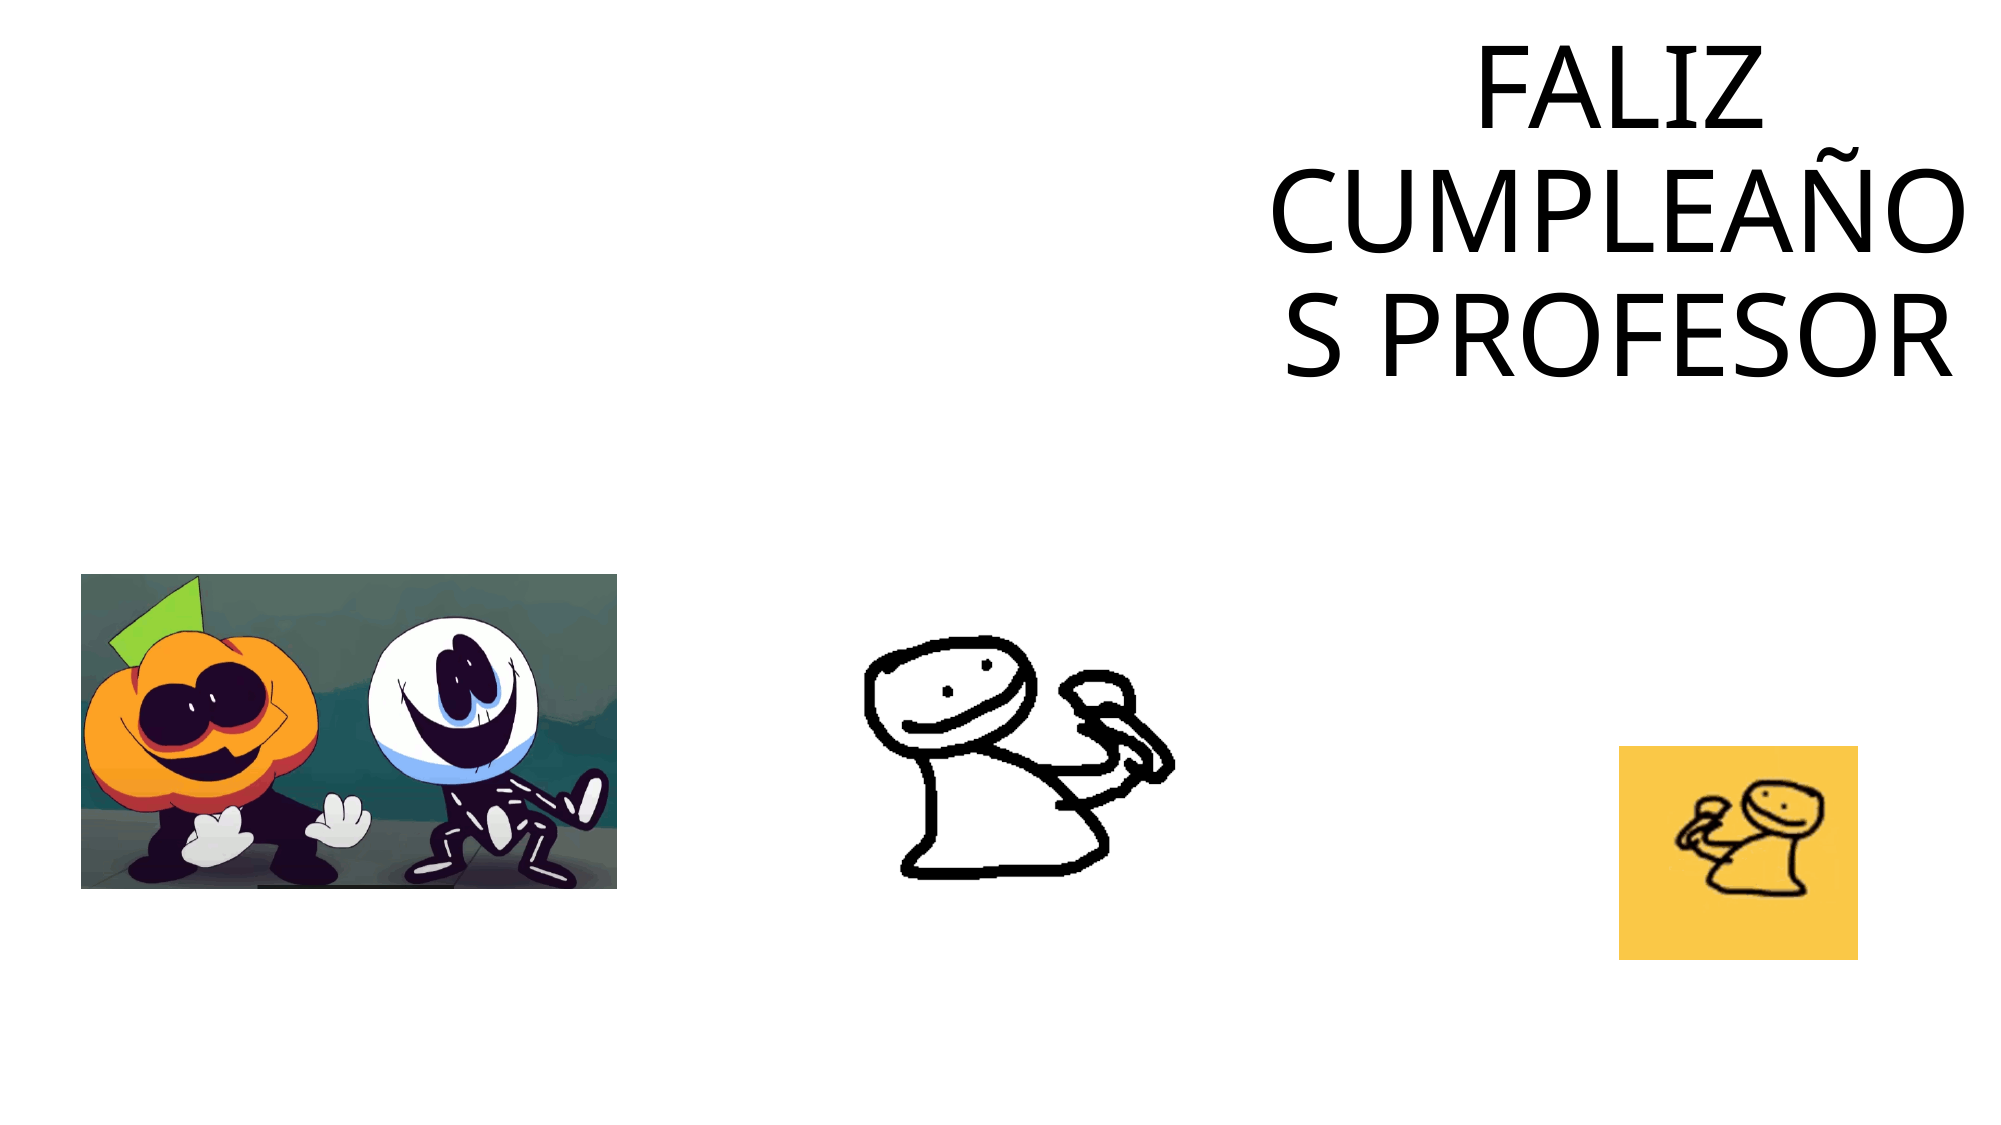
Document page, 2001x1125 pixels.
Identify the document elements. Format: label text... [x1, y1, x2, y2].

title FALIZ CUMPLEAÑOS PROFESOR [1225, 17, 2000, 410]
picture [855, 618, 1246, 882]
picture [81, 574, 617, 889]
picture [1618, 746, 1858, 960]
